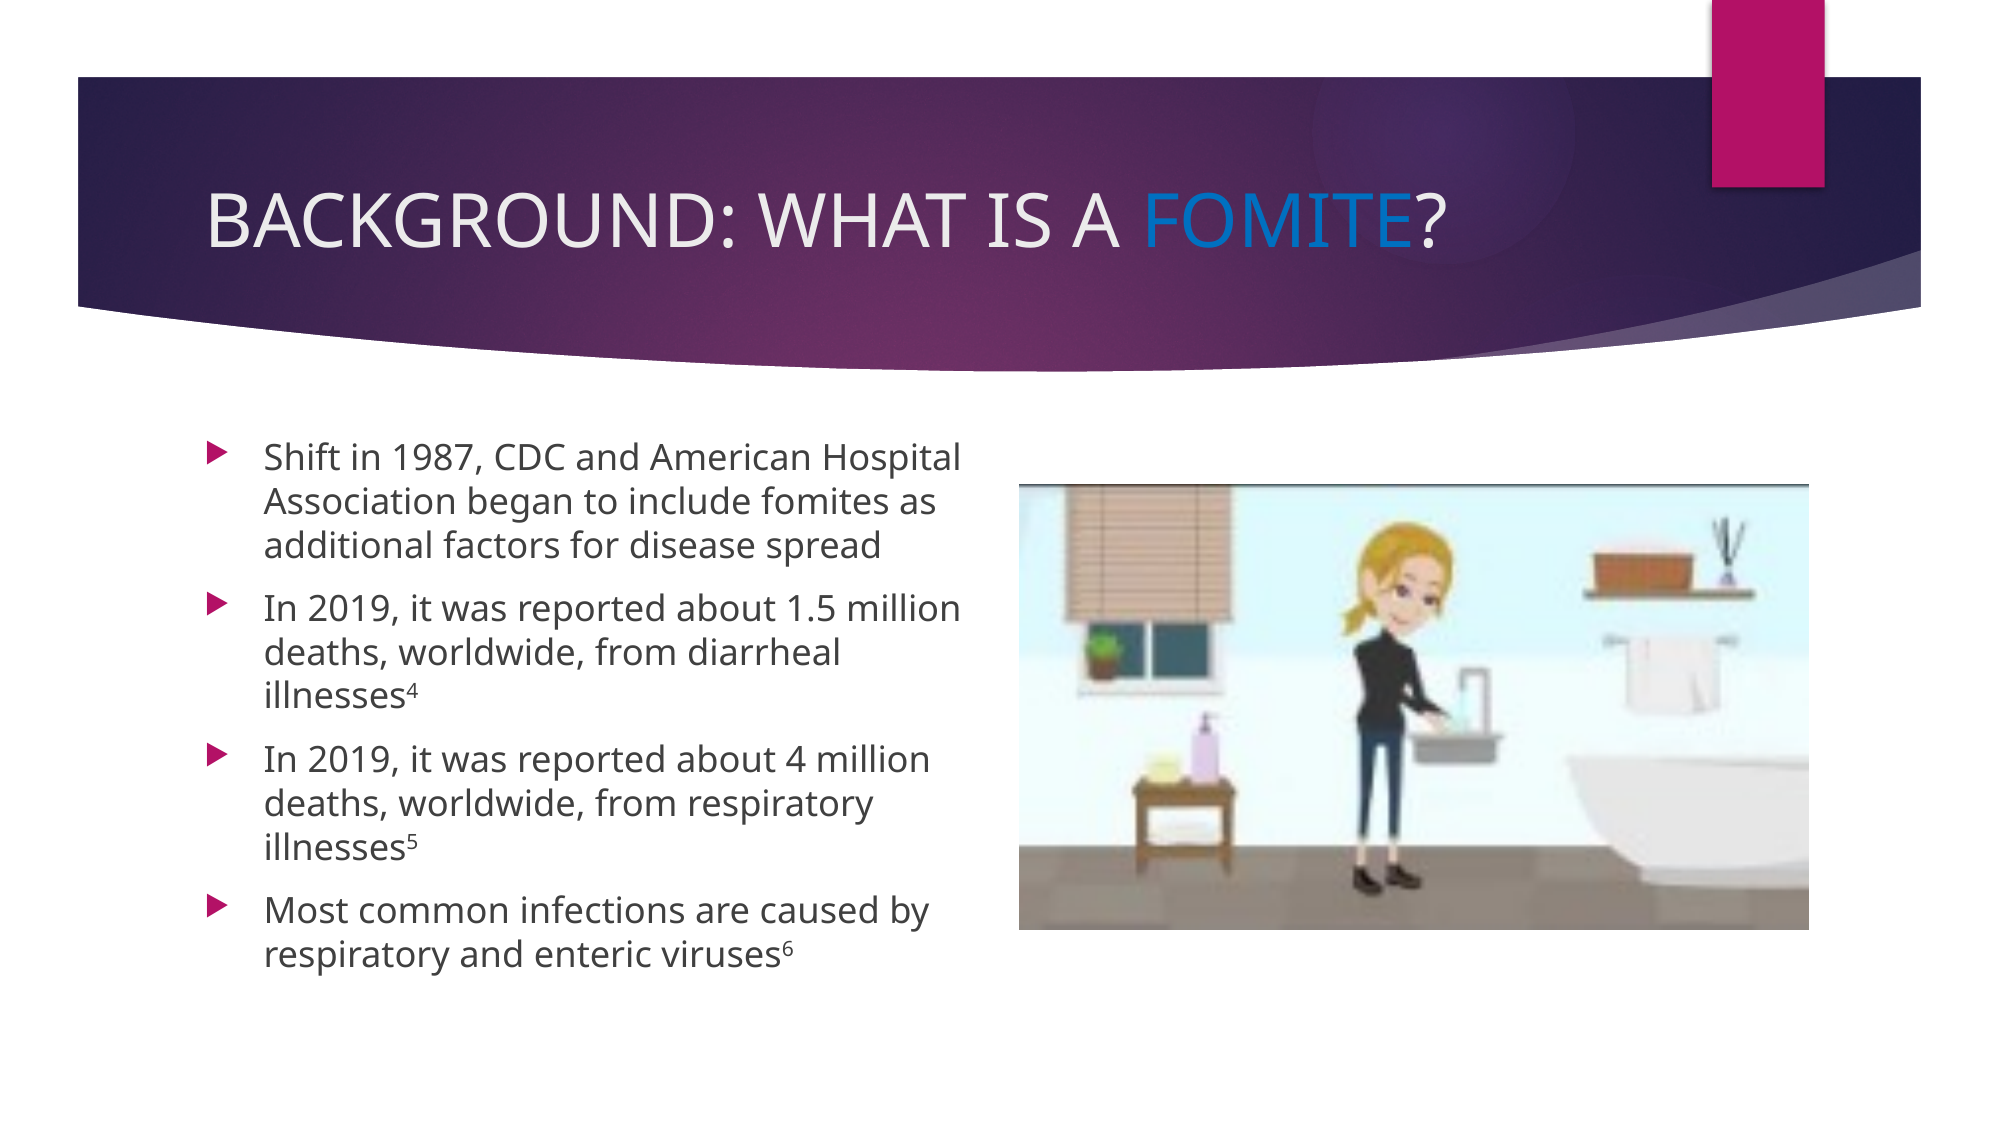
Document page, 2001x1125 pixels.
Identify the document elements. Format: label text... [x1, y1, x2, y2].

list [1018, 483, 1811, 931]
list Shift in 1987, CDC and American Hospital Association began to include fomites as additional factors for disease spread In 2019, it was reported about 1.5 million deaths, worldwide, from diarrheal illnesses4 In 2019, it was reported about 4 million deaths, worldwide, from respiratory illnesses5 Most common infections are caused by respiratory and enteric viruses6 [189, 427, 981, 988]
title BACKGROUND: WHAT IS A FOMITE? [189, 159, 1627, 276]
